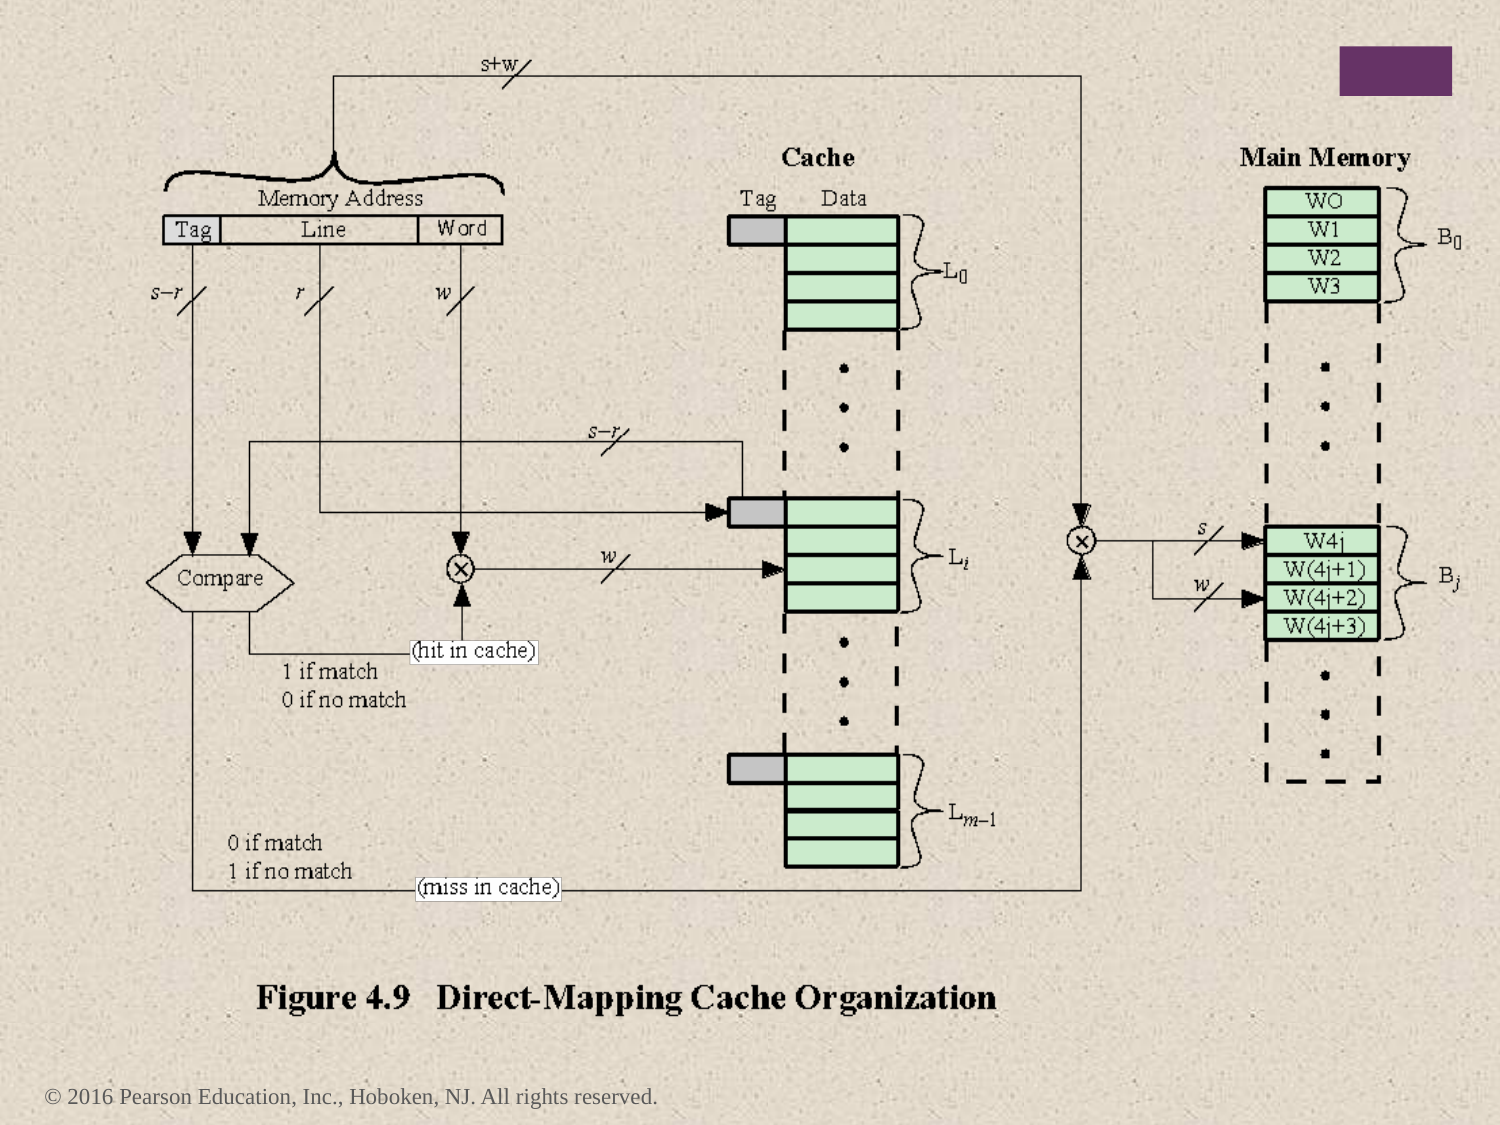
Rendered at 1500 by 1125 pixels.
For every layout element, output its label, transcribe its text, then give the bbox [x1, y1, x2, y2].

picture [0, 0, 1500, 1125]
footer © 2016 Pearson Education, Inc., Hoboken, NJ. All rights reserved. [29, 1065, 1034, 1125]
